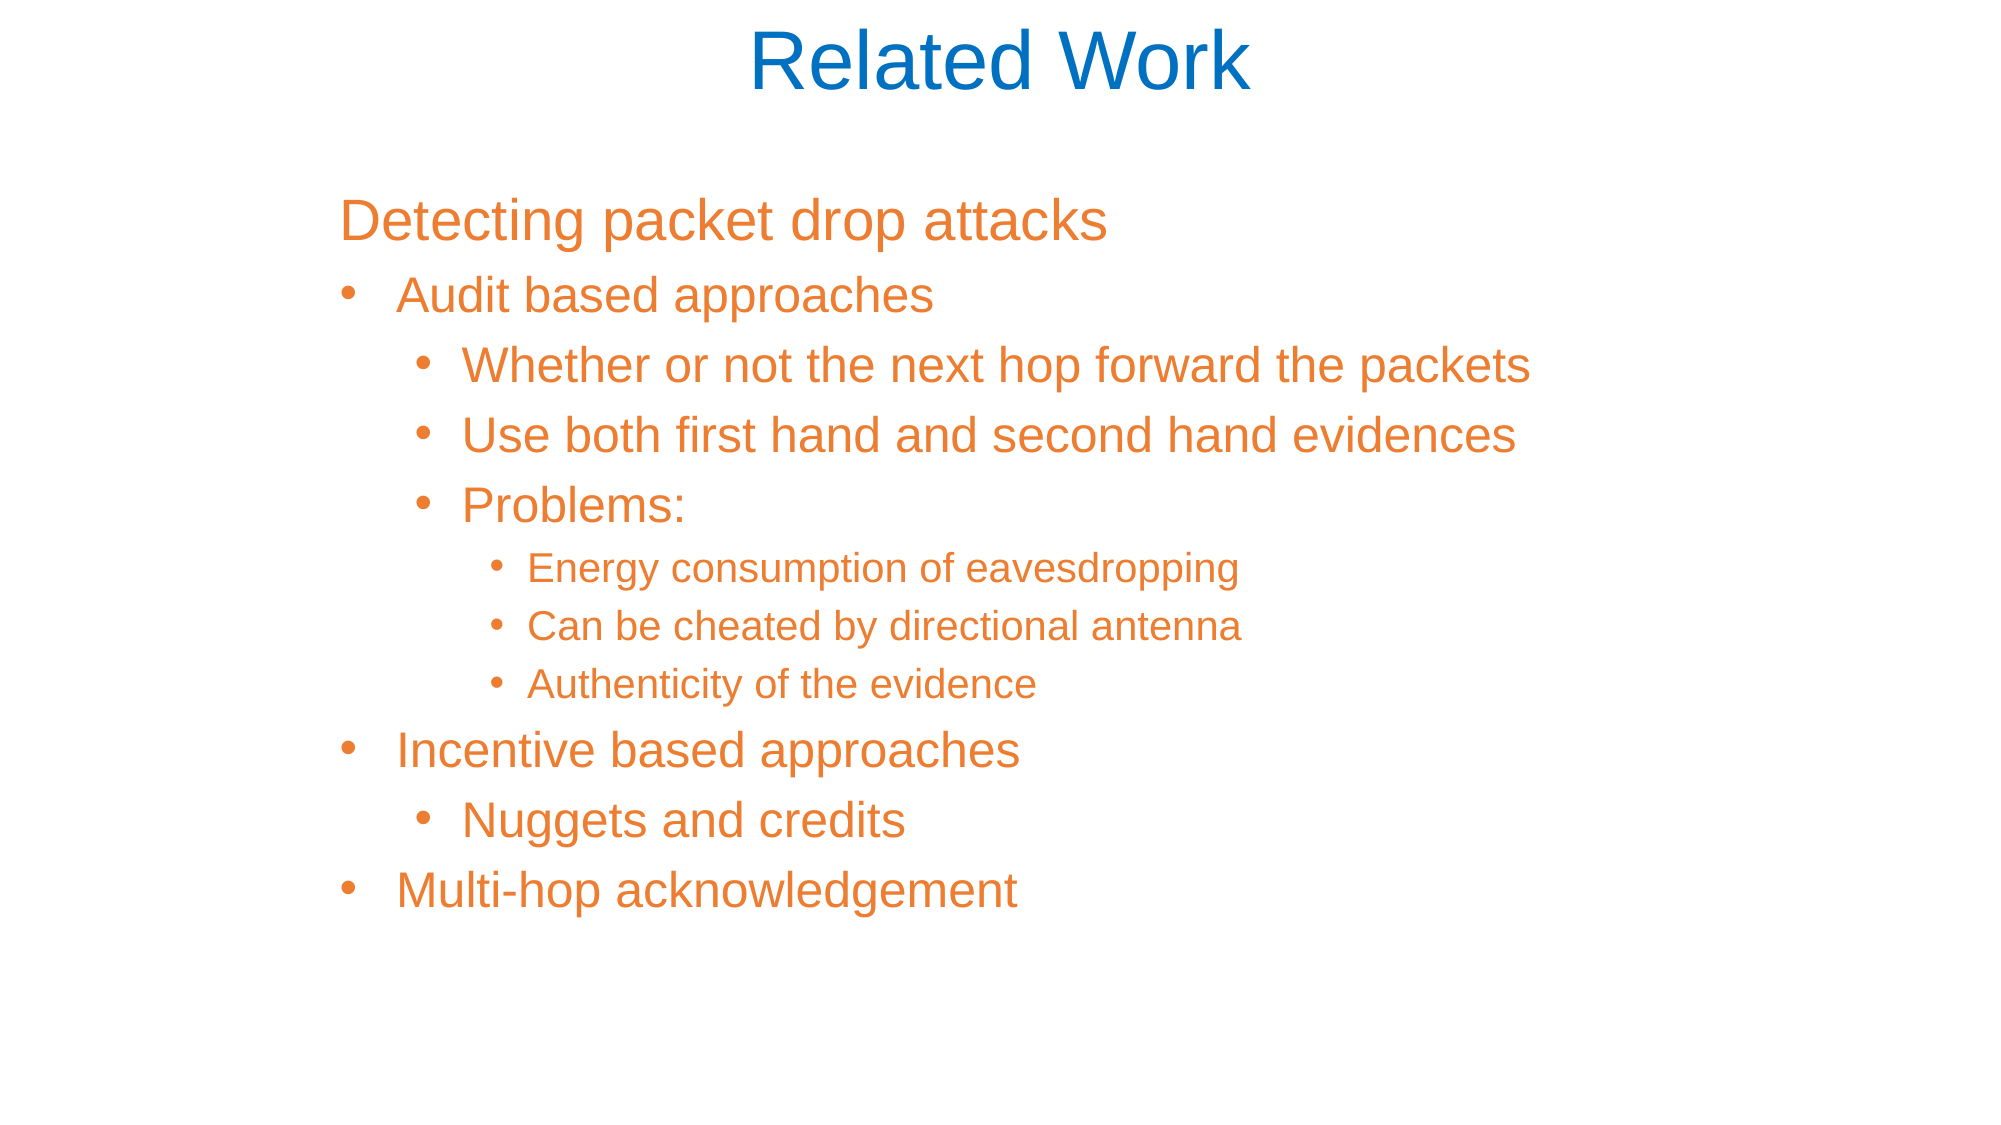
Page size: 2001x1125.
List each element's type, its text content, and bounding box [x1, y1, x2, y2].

text_box Related Work [249, 0, 1750, 186]
text_box Detecting packet drop attacks Audit based approaches Whether or not the next hop forward the packets Use both first hand and second hand evidences Problems: Energy consumption of eavesdropping Can be cheated by directional antenna Authenticity of the evidence Incentive based approaches Nuggets and credits Multi-hop acknowledgement [324, 186, 1675, 975]
